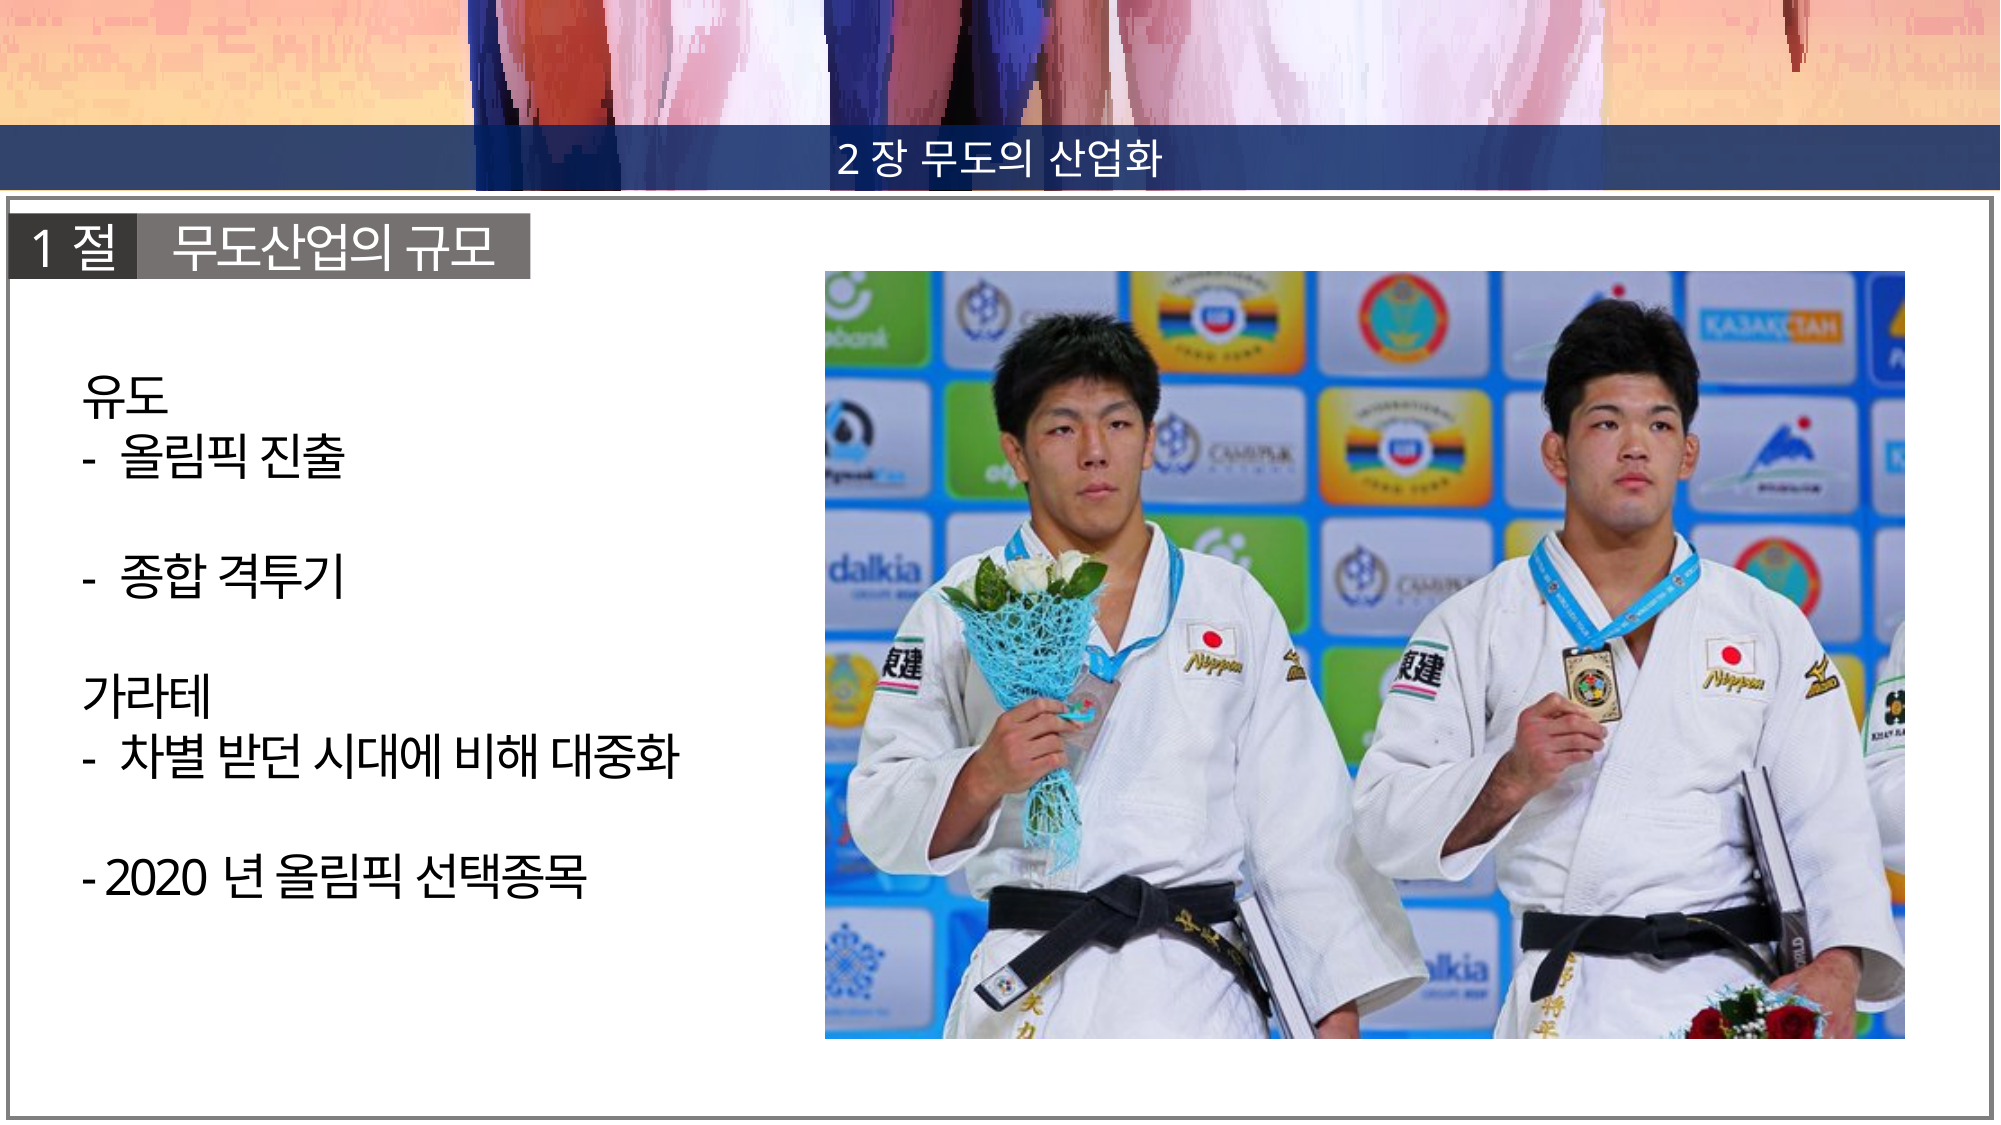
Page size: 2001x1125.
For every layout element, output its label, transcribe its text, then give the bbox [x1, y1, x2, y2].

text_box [8, 213, 531, 279]
picture [824, 271, 1905, 1039]
text_box 유도 - 올림픽 진출 - 종합 격투기 가라테 - 차별 받던 시대에 비해 대중화 - 2020년 올림픽 선택종목 [66, 358, 824, 913]
text_box 2장 무도의 산업화 [0, 125, 2000, 190]
picture [0, 0, 2000, 125]
